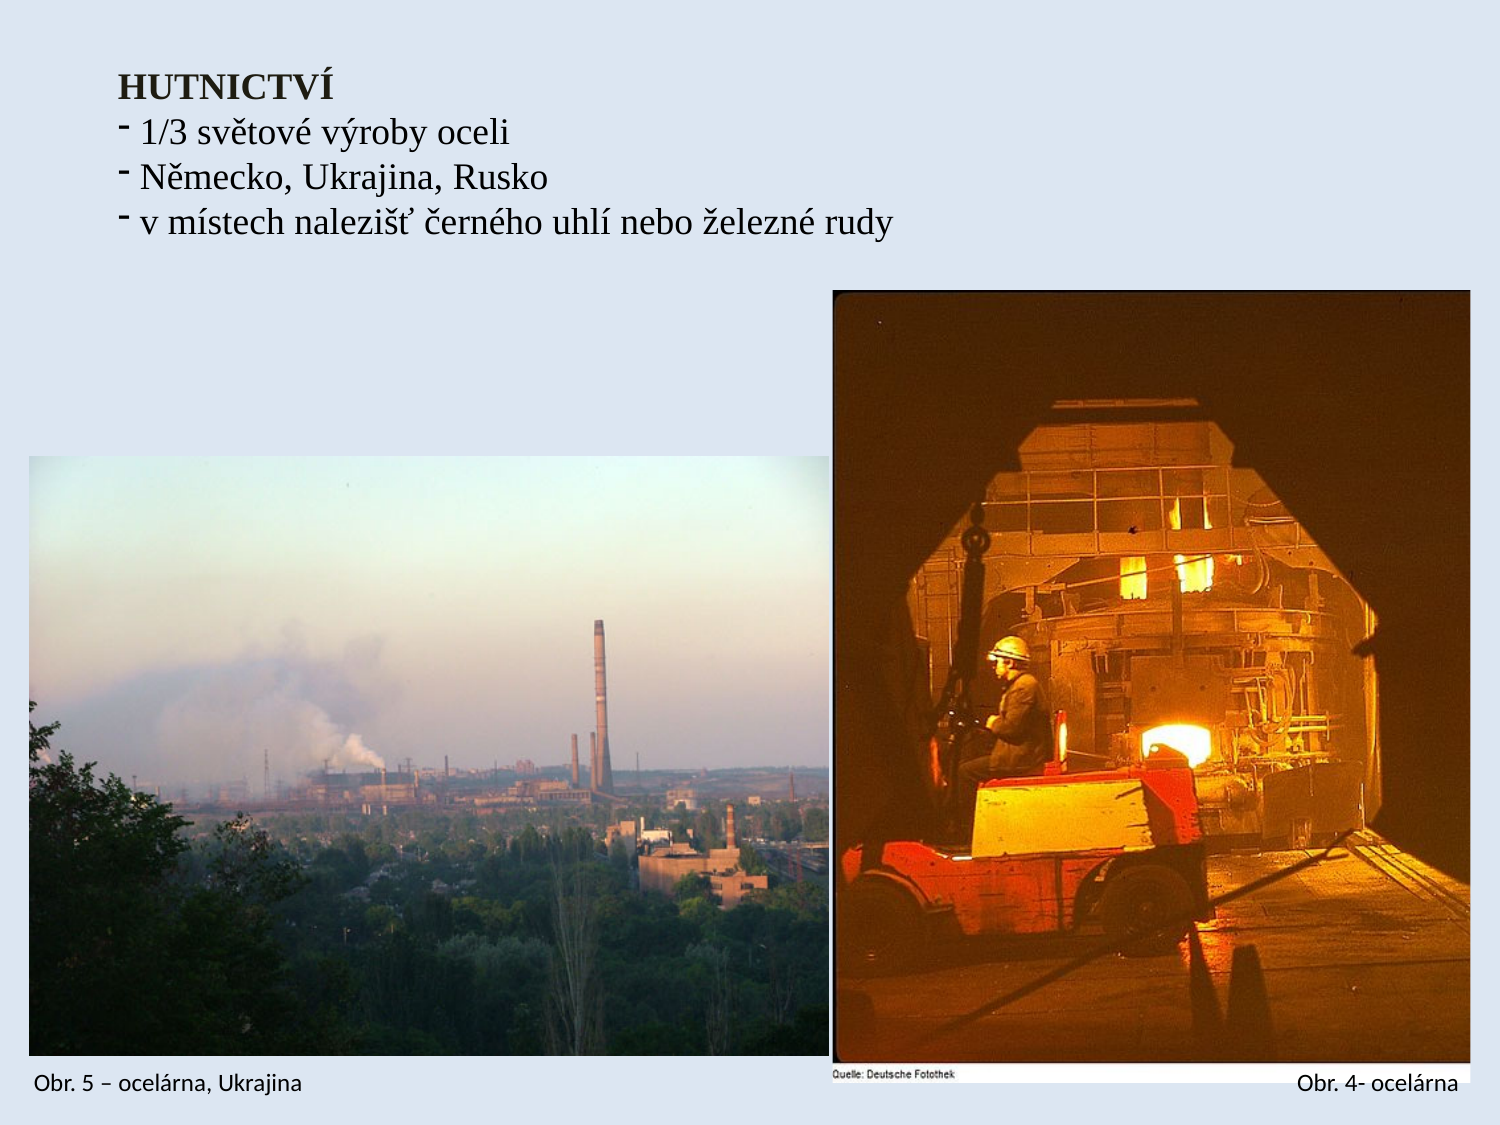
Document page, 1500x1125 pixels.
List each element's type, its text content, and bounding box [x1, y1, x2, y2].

picture [29, 455, 830, 1056]
picture [832, 290, 1471, 1083]
text_box Obr. 5 – ocelárna, Ukrajina [18, 1058, 318, 1104]
text_box Obr. 4- ocelárna [1282, 1079, 1475, 1104]
text_box HUTNICTVÍ 1/3 světové výroby oceli Německo, Ukrajina, Rusko v místech nalezišť černého uhlí nebo železné rudy [103, 54, 910, 250]
